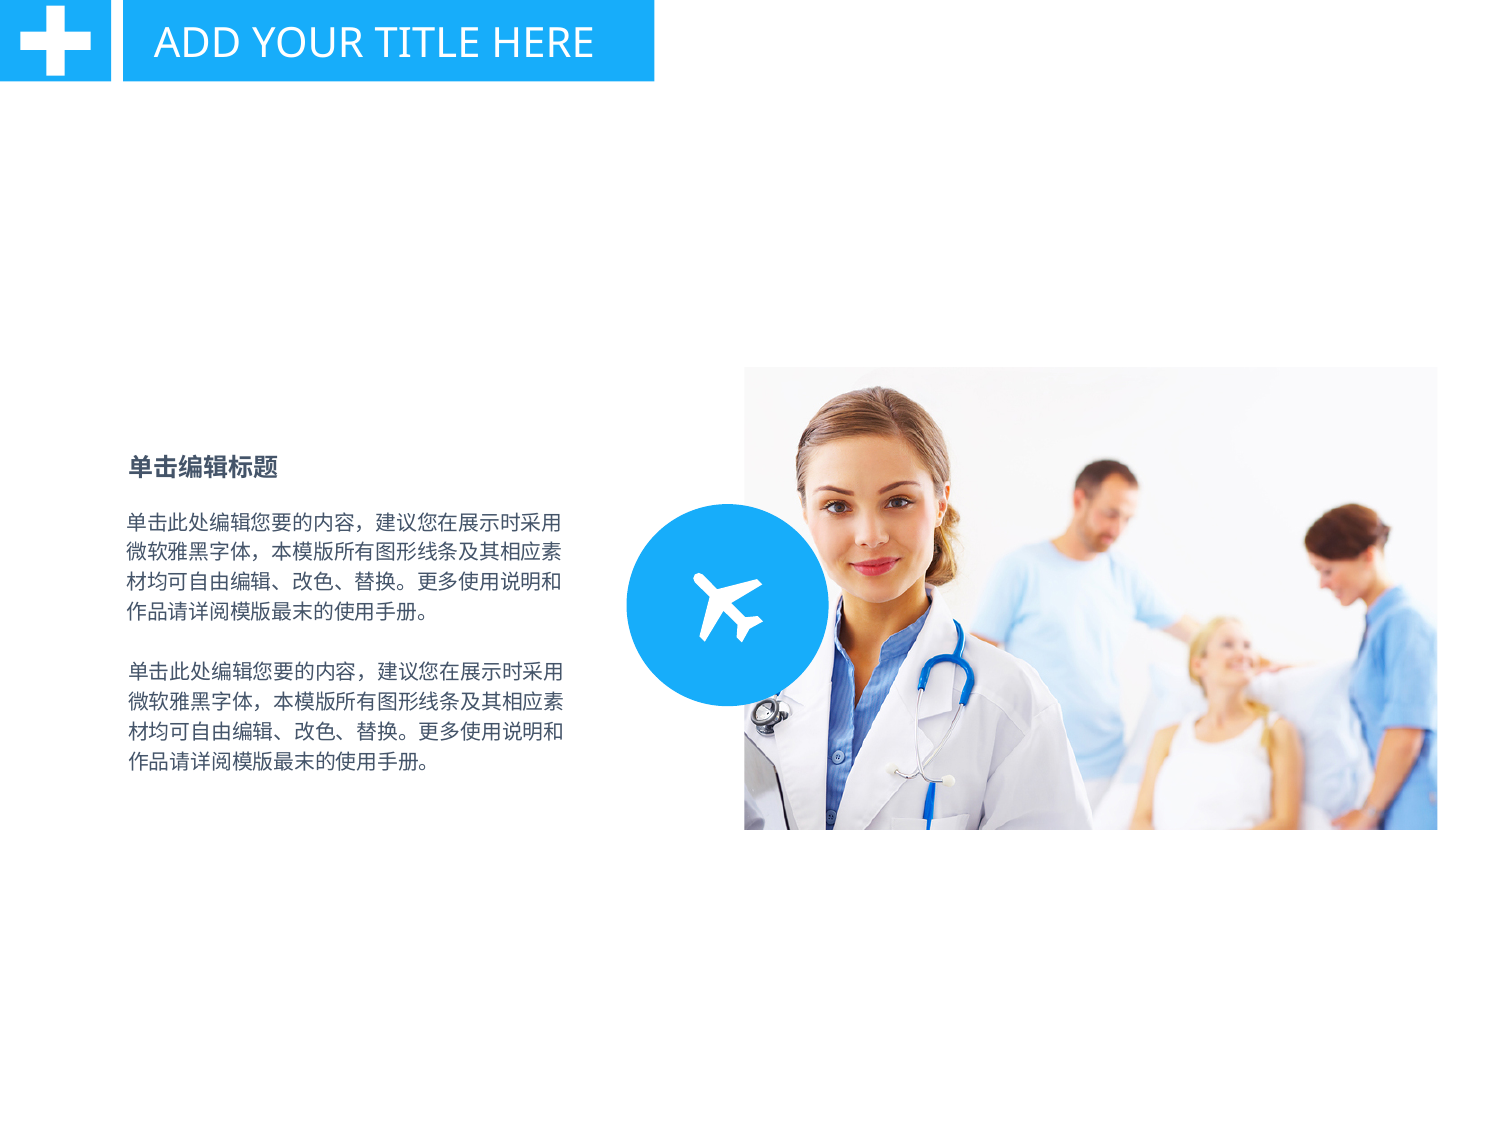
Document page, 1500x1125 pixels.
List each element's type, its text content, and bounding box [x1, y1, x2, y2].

text_box 单击此处编辑您要的内容，建议您在展示时采用微软雅黑字体，本模版所有图形线条及其相应素材均可自由编辑、改色、替换。更多使用说明和作品请详阅模版最末的使用手册。 [126, 504, 564, 624]
text_box 单击此处编辑您要的内容，建议您在展示时采用微软雅黑字体，本模版所有图形线条及其相应素材均可自由编辑、改色、替换。更多使用说明和作品请详阅模版最末的使用手册。 [128, 653, 570, 774]
picture [744, 367, 1438, 830]
text_box [693, 572, 738, 642]
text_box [0, 0, 655, 82]
text_box [626, 504, 738, 707]
text_box 单击编辑标题 [128, 451, 468, 482]
